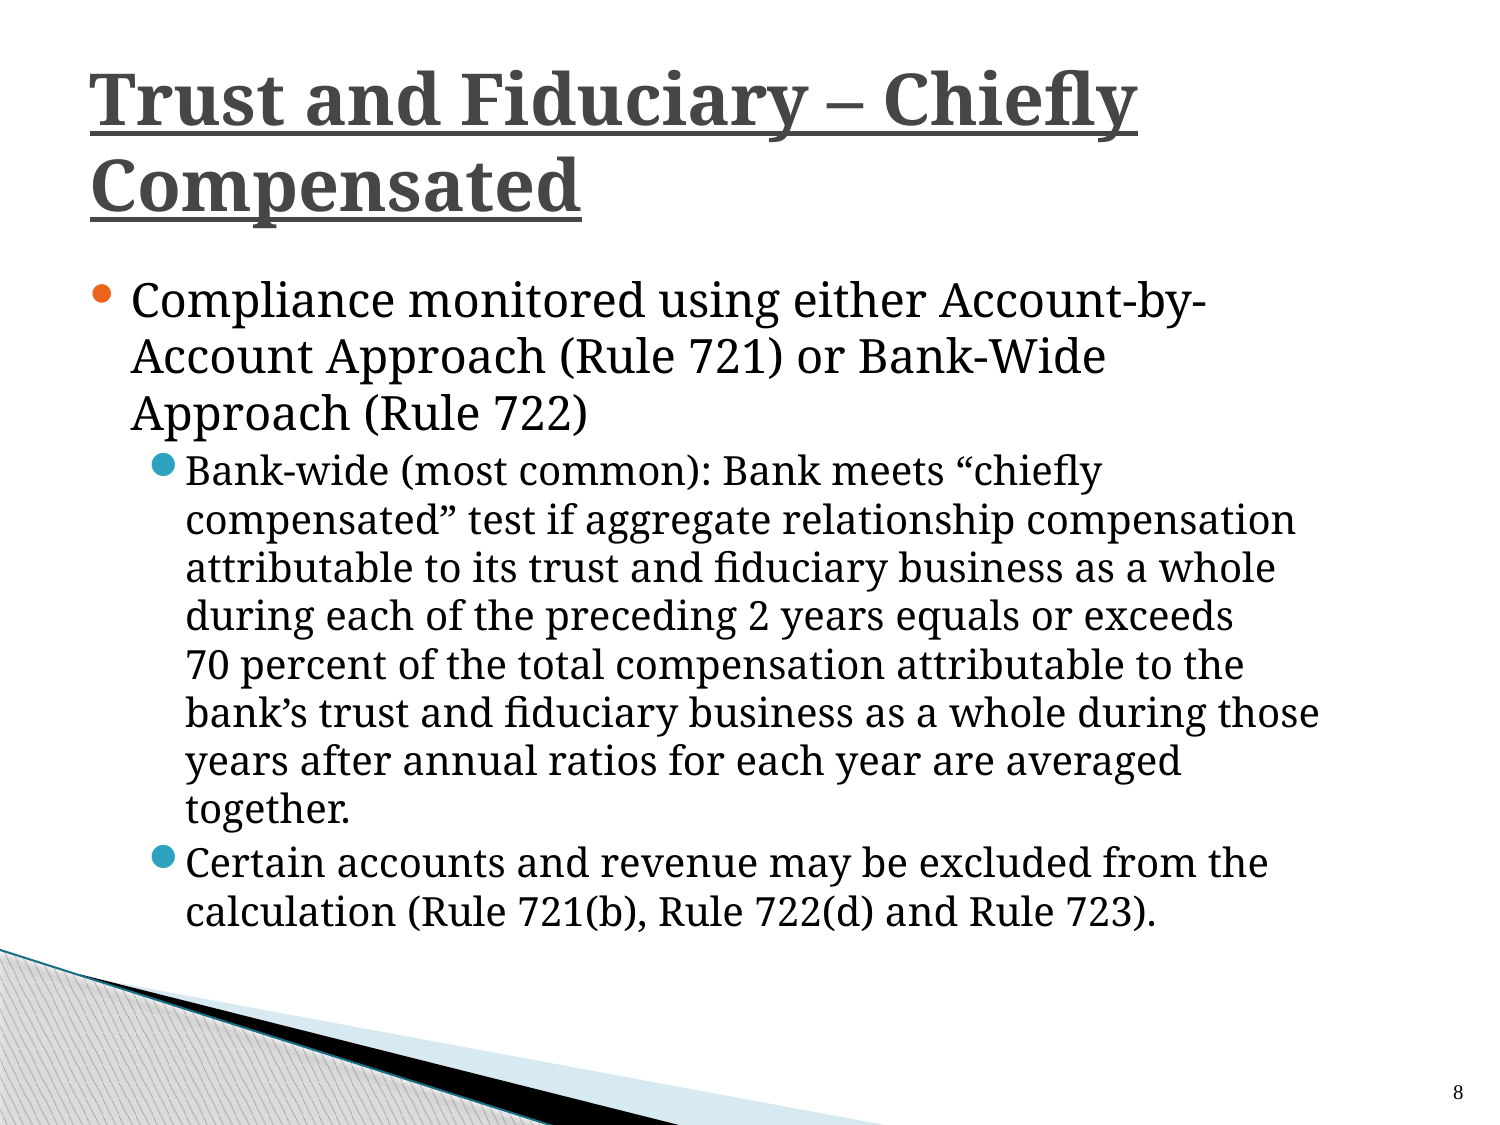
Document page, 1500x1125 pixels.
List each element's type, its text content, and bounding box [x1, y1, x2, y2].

list Compliance monitored using either Account-by-Account Approach (Rule 721) or Bank-Wide Approach (Rule 722) Bank-wide (most common): Bank meets “chiefly compensated” test if aggregate relationship compensation attributable to its trust and fiduciary business as a whole during each of the preceding 2 years equals or exceeds 70 percent of the total compensation attributable to the bank’s trust and fiduciary business as a whole during those years after annual ratios for each year are averaged together. Certain accounts and revenue may be excluded from the calculation (Rule 721(b), Rule 722(d) and Rule 723). [75, 262, 1350, 950]
title Trust and Fiduciary – Chiefly Compensated [75, 45, 1425, 234]
slide_number 8 [1418, 1051, 1479, 1112]
